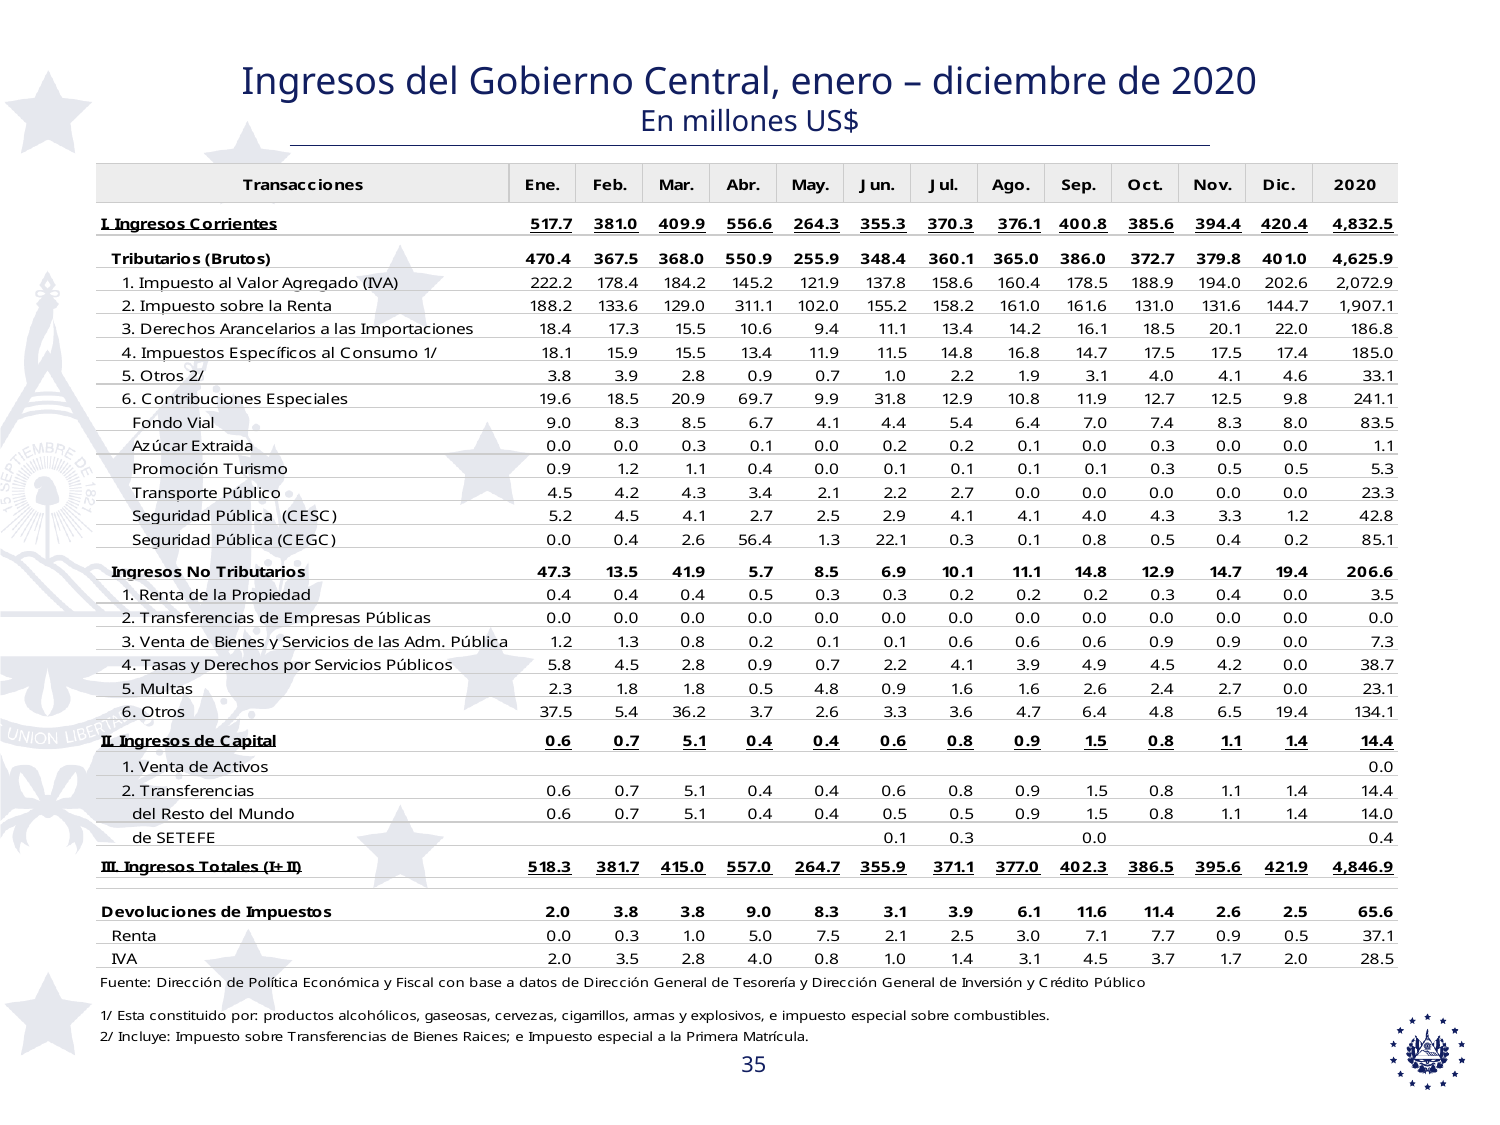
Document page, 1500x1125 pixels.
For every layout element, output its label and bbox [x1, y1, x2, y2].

text_box [81, 153, 1421, 1050]
picture [0, 0, 1500, 1125]
